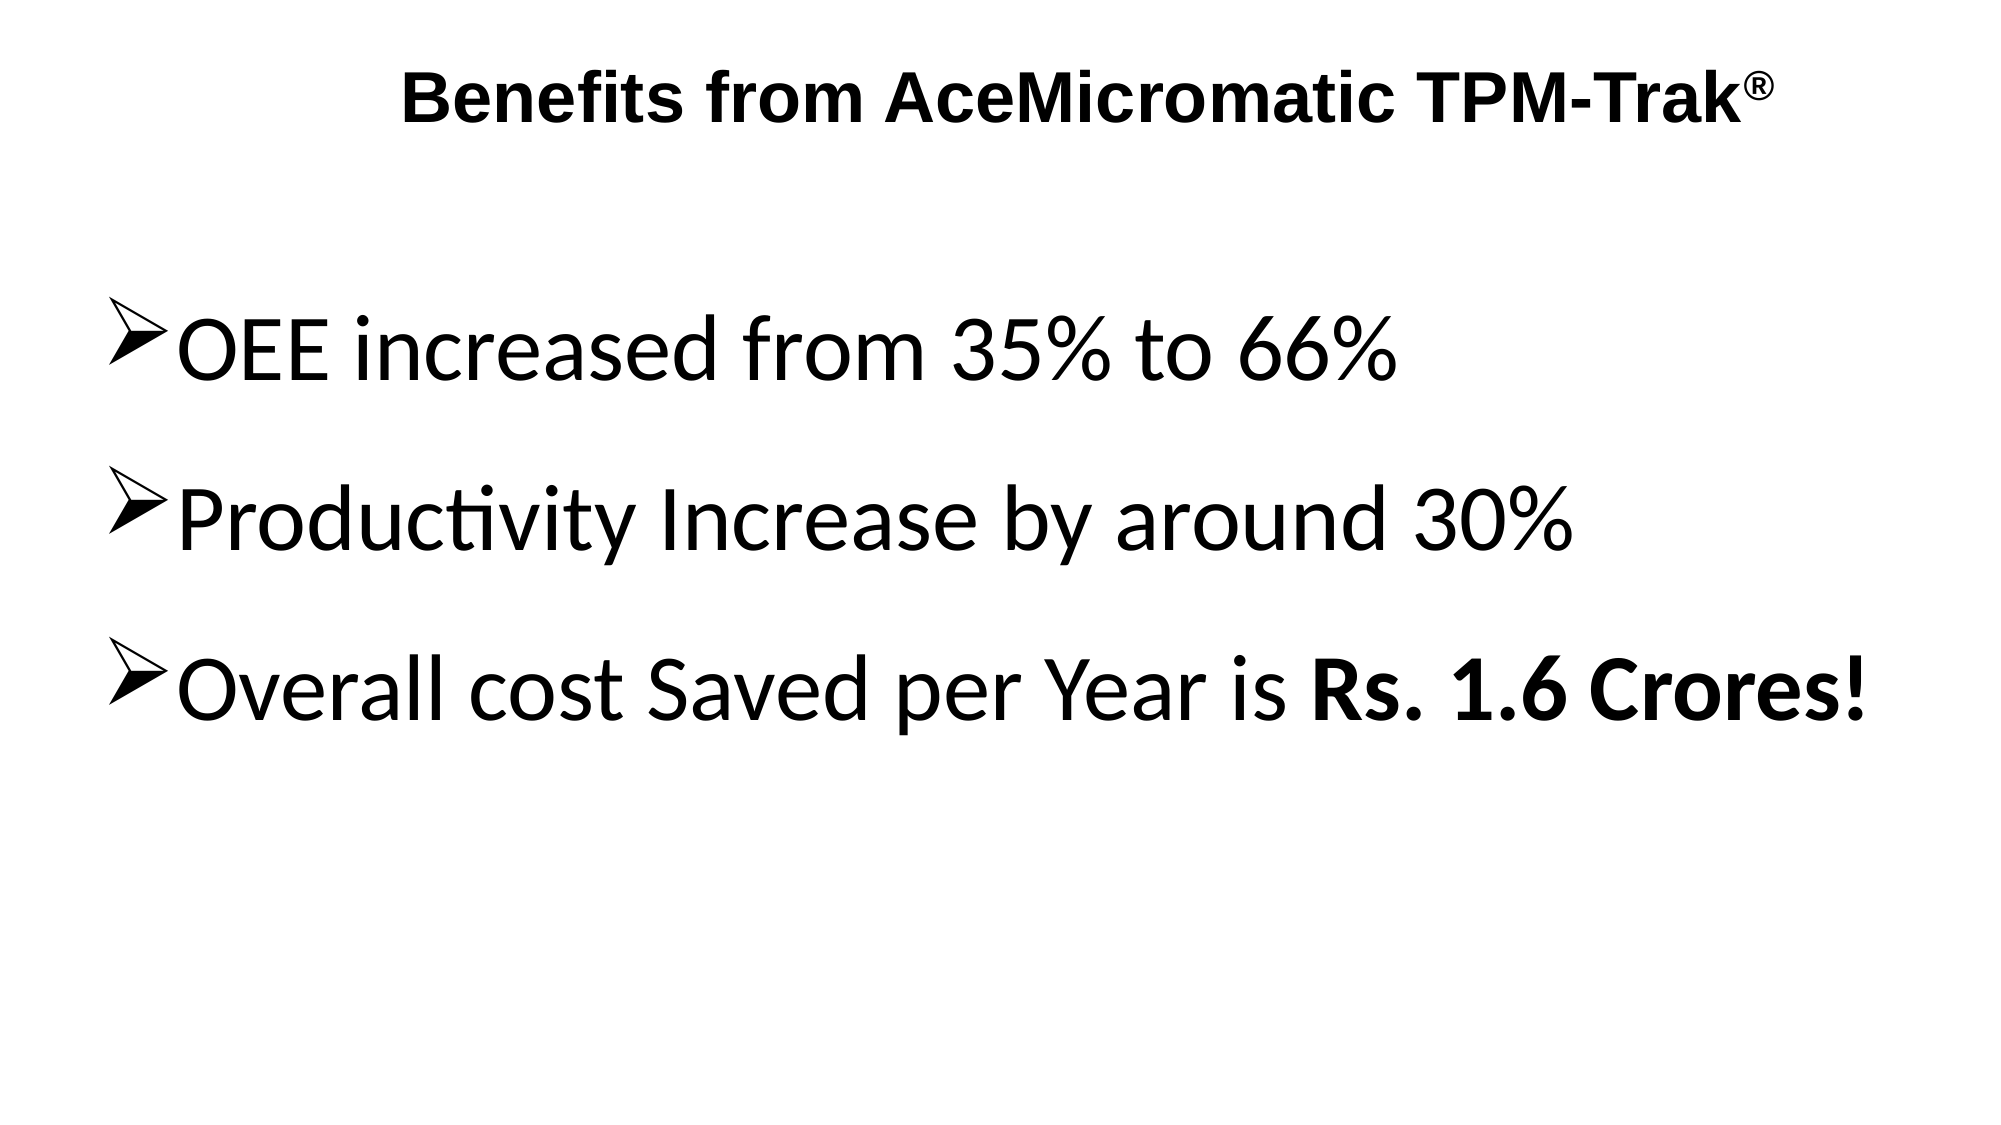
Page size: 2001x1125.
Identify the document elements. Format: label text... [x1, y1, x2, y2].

text_box OEE increased from 35% to 66% Productivity Increase by around 30% Overall cost Saved per Year is Rs. 1.6 Crores! [86, 221, 1945, 747]
text_box Benefits from AceMicromatic TPM-Trak® [385, 42, 1945, 144]
